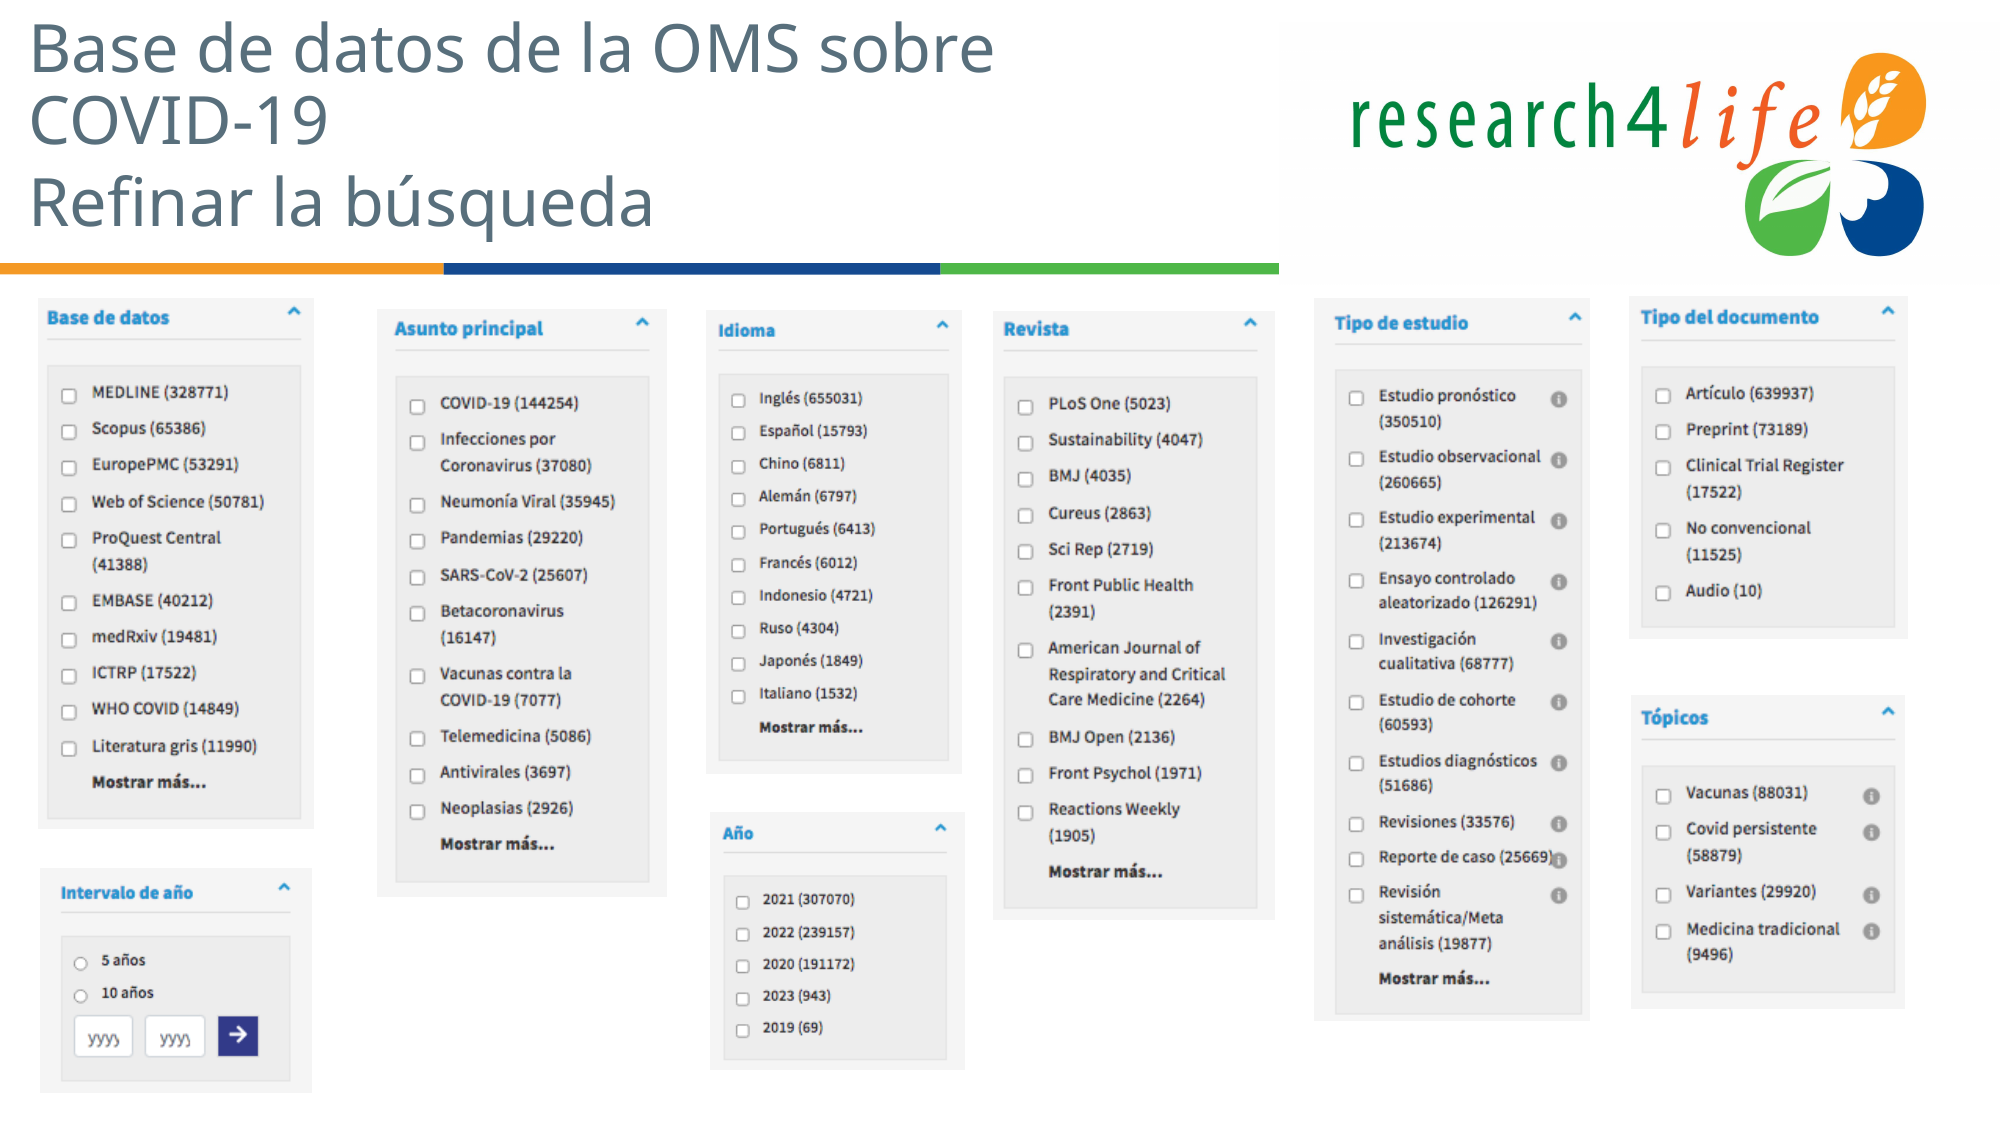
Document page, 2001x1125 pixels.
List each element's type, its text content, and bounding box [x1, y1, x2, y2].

picture [1631, 695, 1906, 1009]
picture [706, 310, 962, 774]
picture [377, 308, 667, 897]
picture [38, 298, 315, 829]
picture [1314, 298, 1591, 1021]
picture [710, 811, 966, 1070]
picture [1628, 296, 1908, 639]
picture [992, 311, 1275, 920]
picture [40, 867, 313, 1093]
picture [1279, 22, 2000, 285]
title Base de datos de la OMS sobre COVID-19 Refinar la búsqueda [13, 78, 1591, 260]
